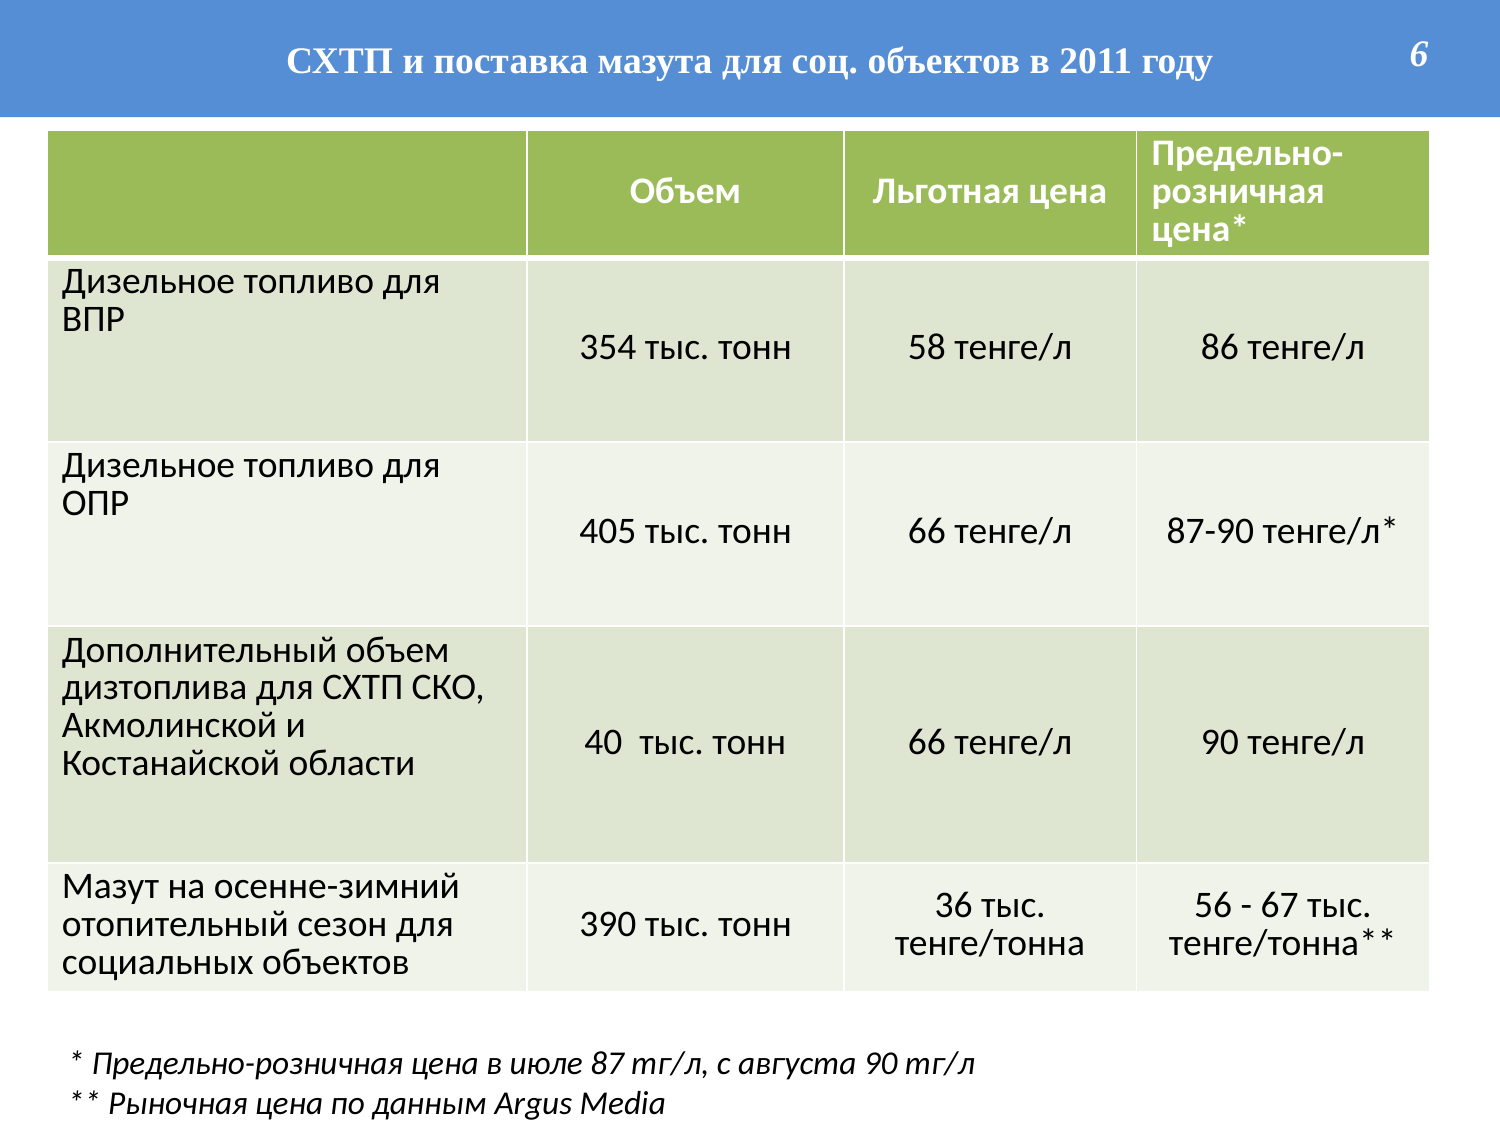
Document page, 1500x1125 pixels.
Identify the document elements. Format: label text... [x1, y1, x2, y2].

title СХТП и поставка мазута для соц. объектов в 2011 году [0, 0, 1500, 118]
text_box 6 [1394, 21, 1444, 82]
table_cell 40 тыс. тонн [528, 627, 843, 862]
table_header Льготная цена [845, 131, 1136, 255]
table_cell Мазут на осенне-зимний отопительный сезон для социальных объектов [48, 864, 526, 991]
text_box * Предельно-розничная цена в июле 87 тг/л, с августа 90 тг/л ** Рыночная цена по данным Argus Media [53, 1033, 1317, 1125]
table_header Предельно-розничная цена* [1137, 131, 1429, 255]
table_cell 66 тенге/л [845, 627, 1136, 862]
table_cell 36 тыс. тенге/тонна [845, 864, 1136, 991]
table_header [48, 131, 526, 255]
table_cell 86 тенге/л [1137, 261, 1429, 441]
table_cell 405 тыс. тонн [528, 443, 843, 625]
table_cell 390 тыс. тонн [528, 864, 843, 991]
table_cell Дополнительный объем дизтоплива для СХТП СКО, Акмолинской и Костанайской области [48, 627, 526, 862]
table_header Объем [528, 131, 843, 255]
table_cell 354 тыс. тонн [528, 261, 843, 441]
table_cell 66 тенге/л [845, 443, 1136, 625]
table_cell 90 тенге/л [1137, 627, 1429, 862]
table_cell Дизельное топливо для ОПР [48, 443, 526, 625]
table_cell 56 - 67 тыс. тенге/тонна** [1137, 864, 1429, 991]
table_cell 58 тенге/л [845, 261, 1136, 441]
table_cell Дизельное топливо для ВПР [48, 261, 526, 441]
table_cell 87-90 тенге/л* [1137, 443, 1429, 625]
